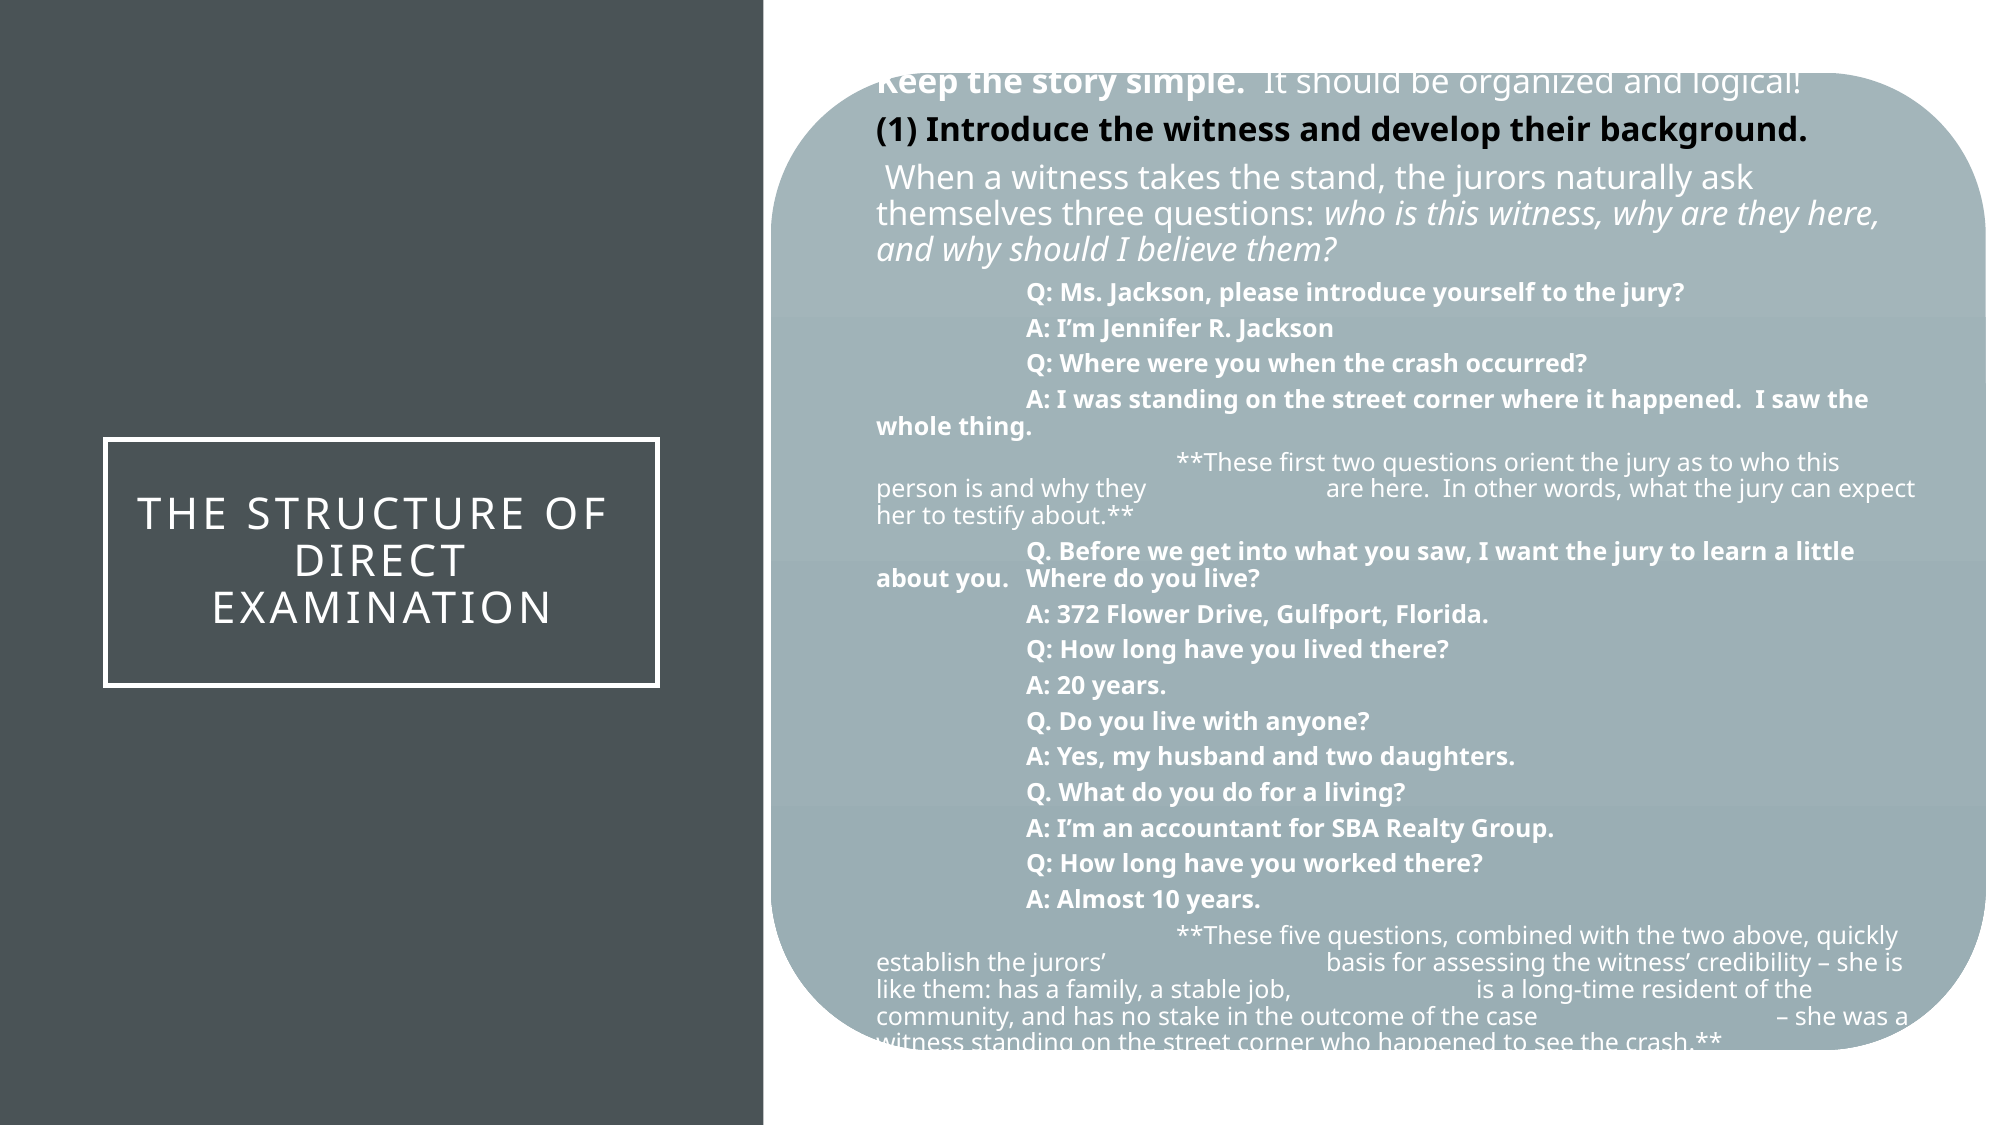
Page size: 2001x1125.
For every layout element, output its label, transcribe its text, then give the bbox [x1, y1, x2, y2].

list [770, 71, 1986, 1050]
title The structure of Direct Examination [103, 437, 660, 688]
text_box [764, 0, 2000, 1125]
text_box [0, 0, 764, 1125]
